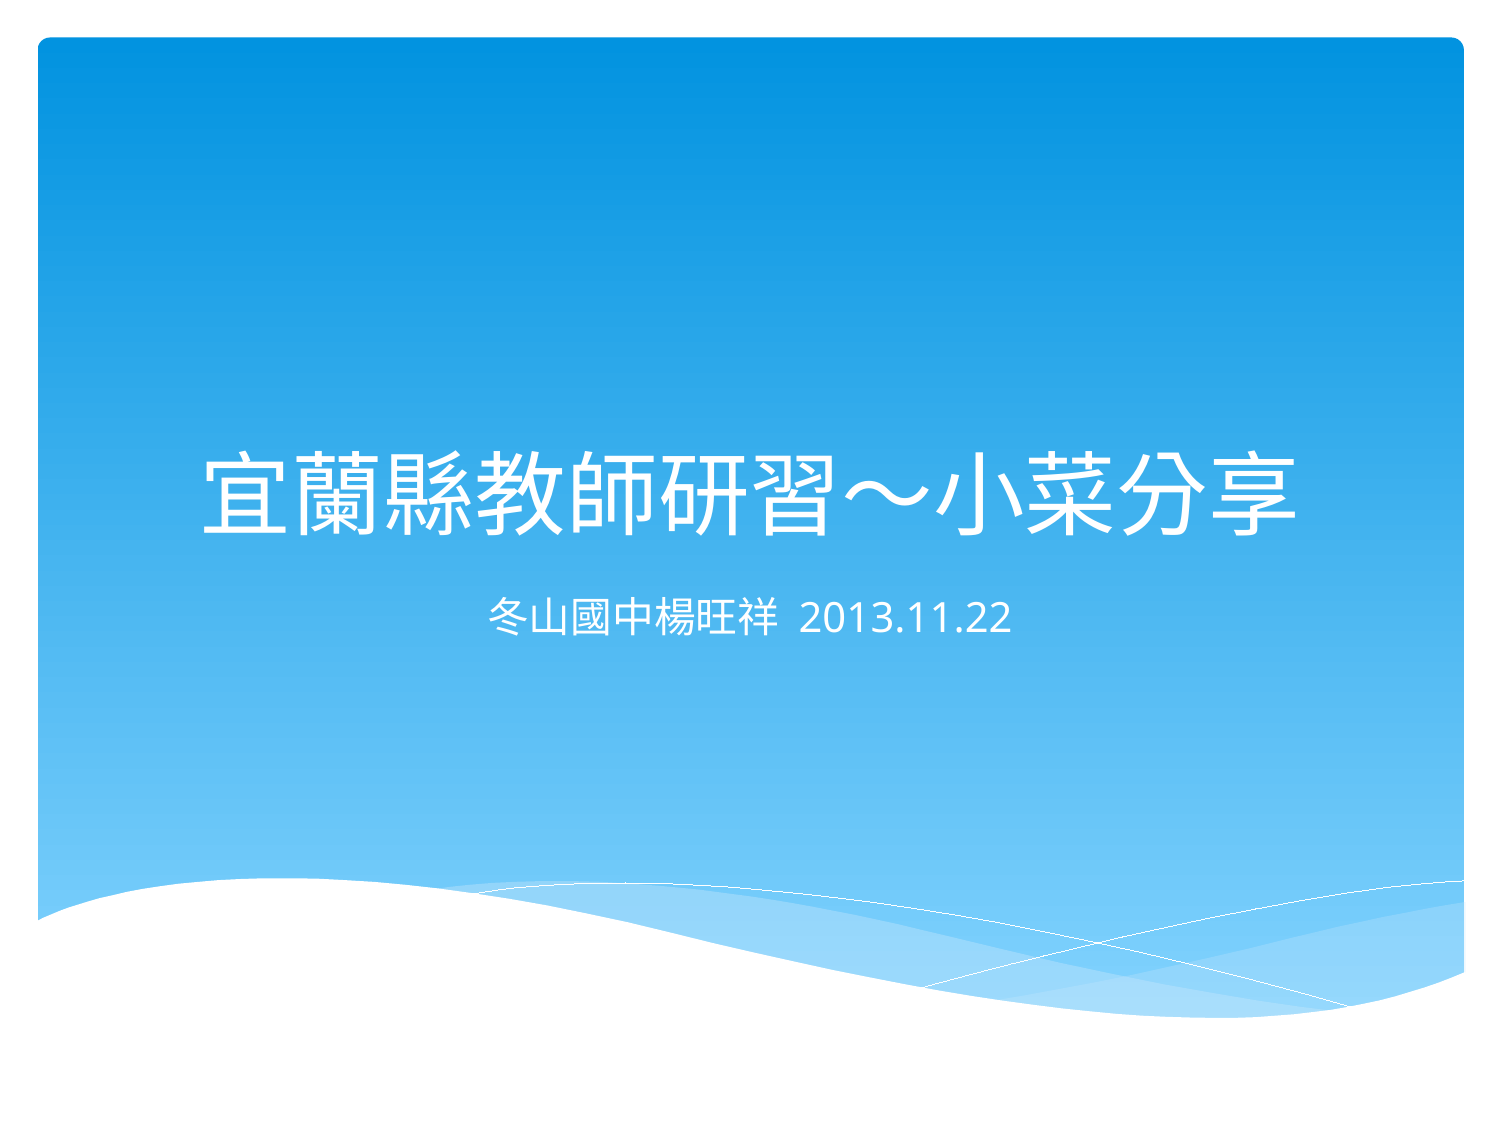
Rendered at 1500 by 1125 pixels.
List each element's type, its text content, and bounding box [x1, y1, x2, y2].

title 宜蘭縣教師研習～小菜分享 [112, 262, 1388, 555]
subtitle 冬山國中楊旺祥 2013.11.22 [225, 583, 1275, 825]
